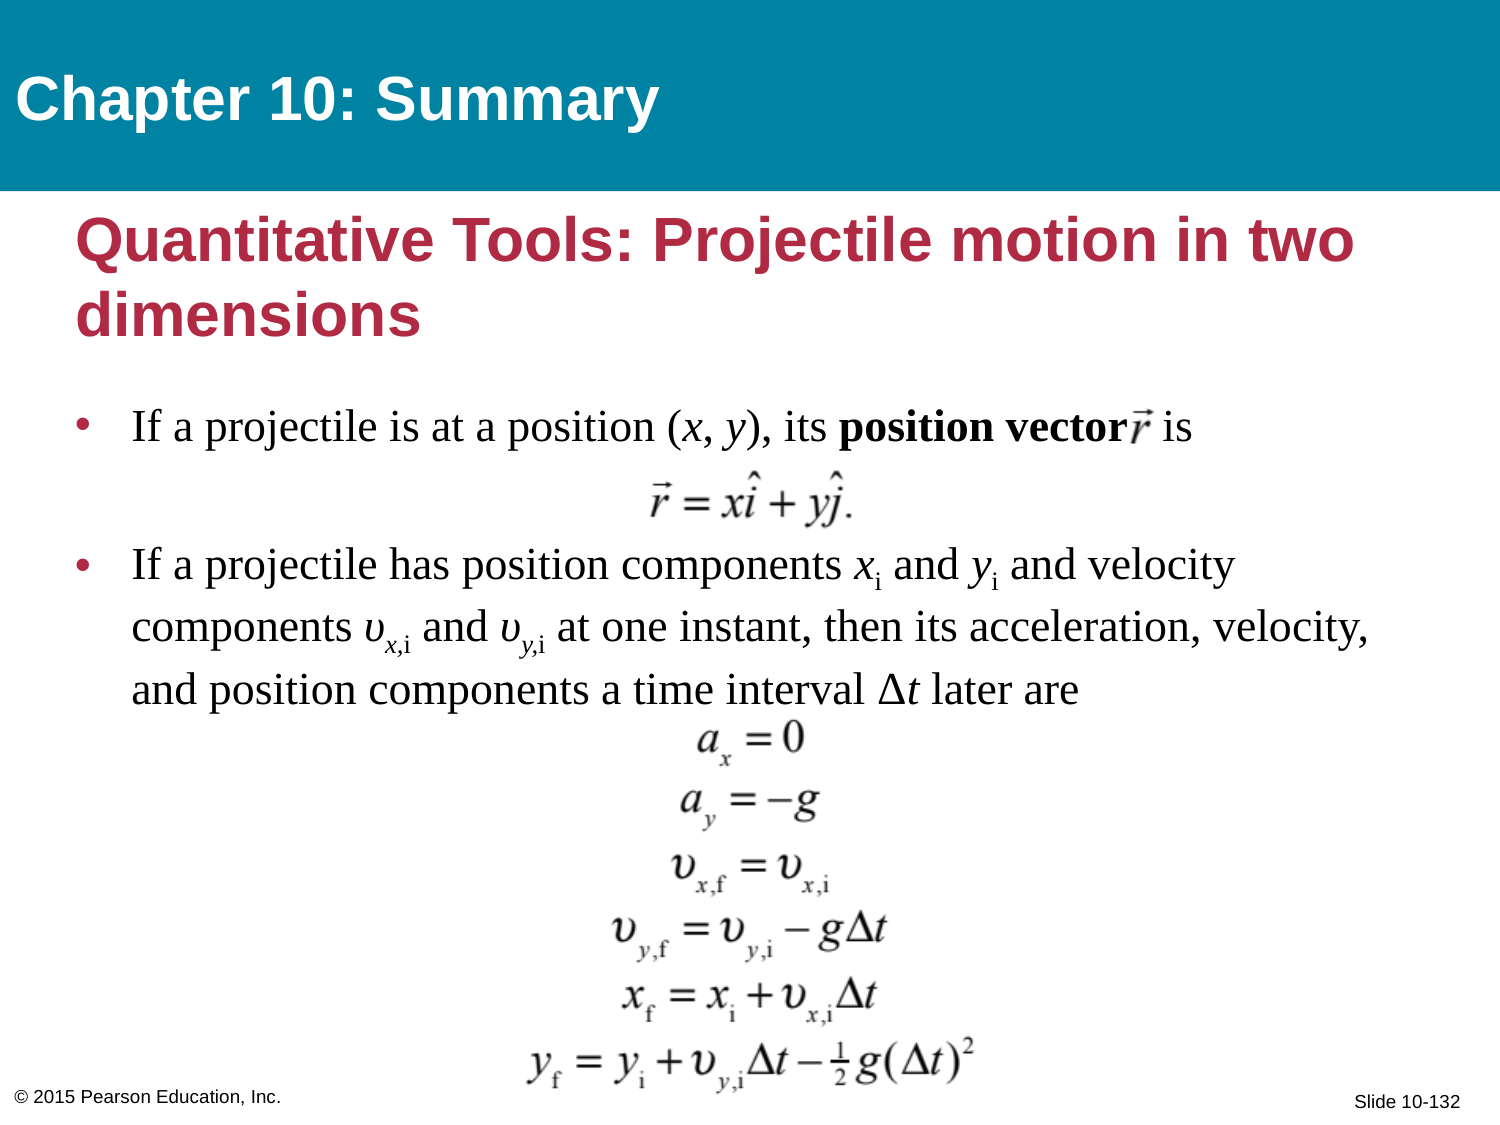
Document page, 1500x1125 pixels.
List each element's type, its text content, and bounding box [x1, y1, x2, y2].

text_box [1127, 403, 1160, 446]
list If a projectile is at a position (x, y), its position vector is If a projectile has position components xi and yi and velocity components υx,i and υy,i at one instant, then its acceleration, velocity, and position components a time interval Δt later are [59, 388, 1410, 1083]
title Quantitative Tools: Projectile motion in two dimensions [0, 191, 1500, 359]
list Chapter 10: Summary [0, 0, 1500, 190]
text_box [523, 706, 977, 1095]
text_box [647, 465, 853, 529]
footer © 2015 Pearson Education, Inc. [14, 1084, 900, 1115]
